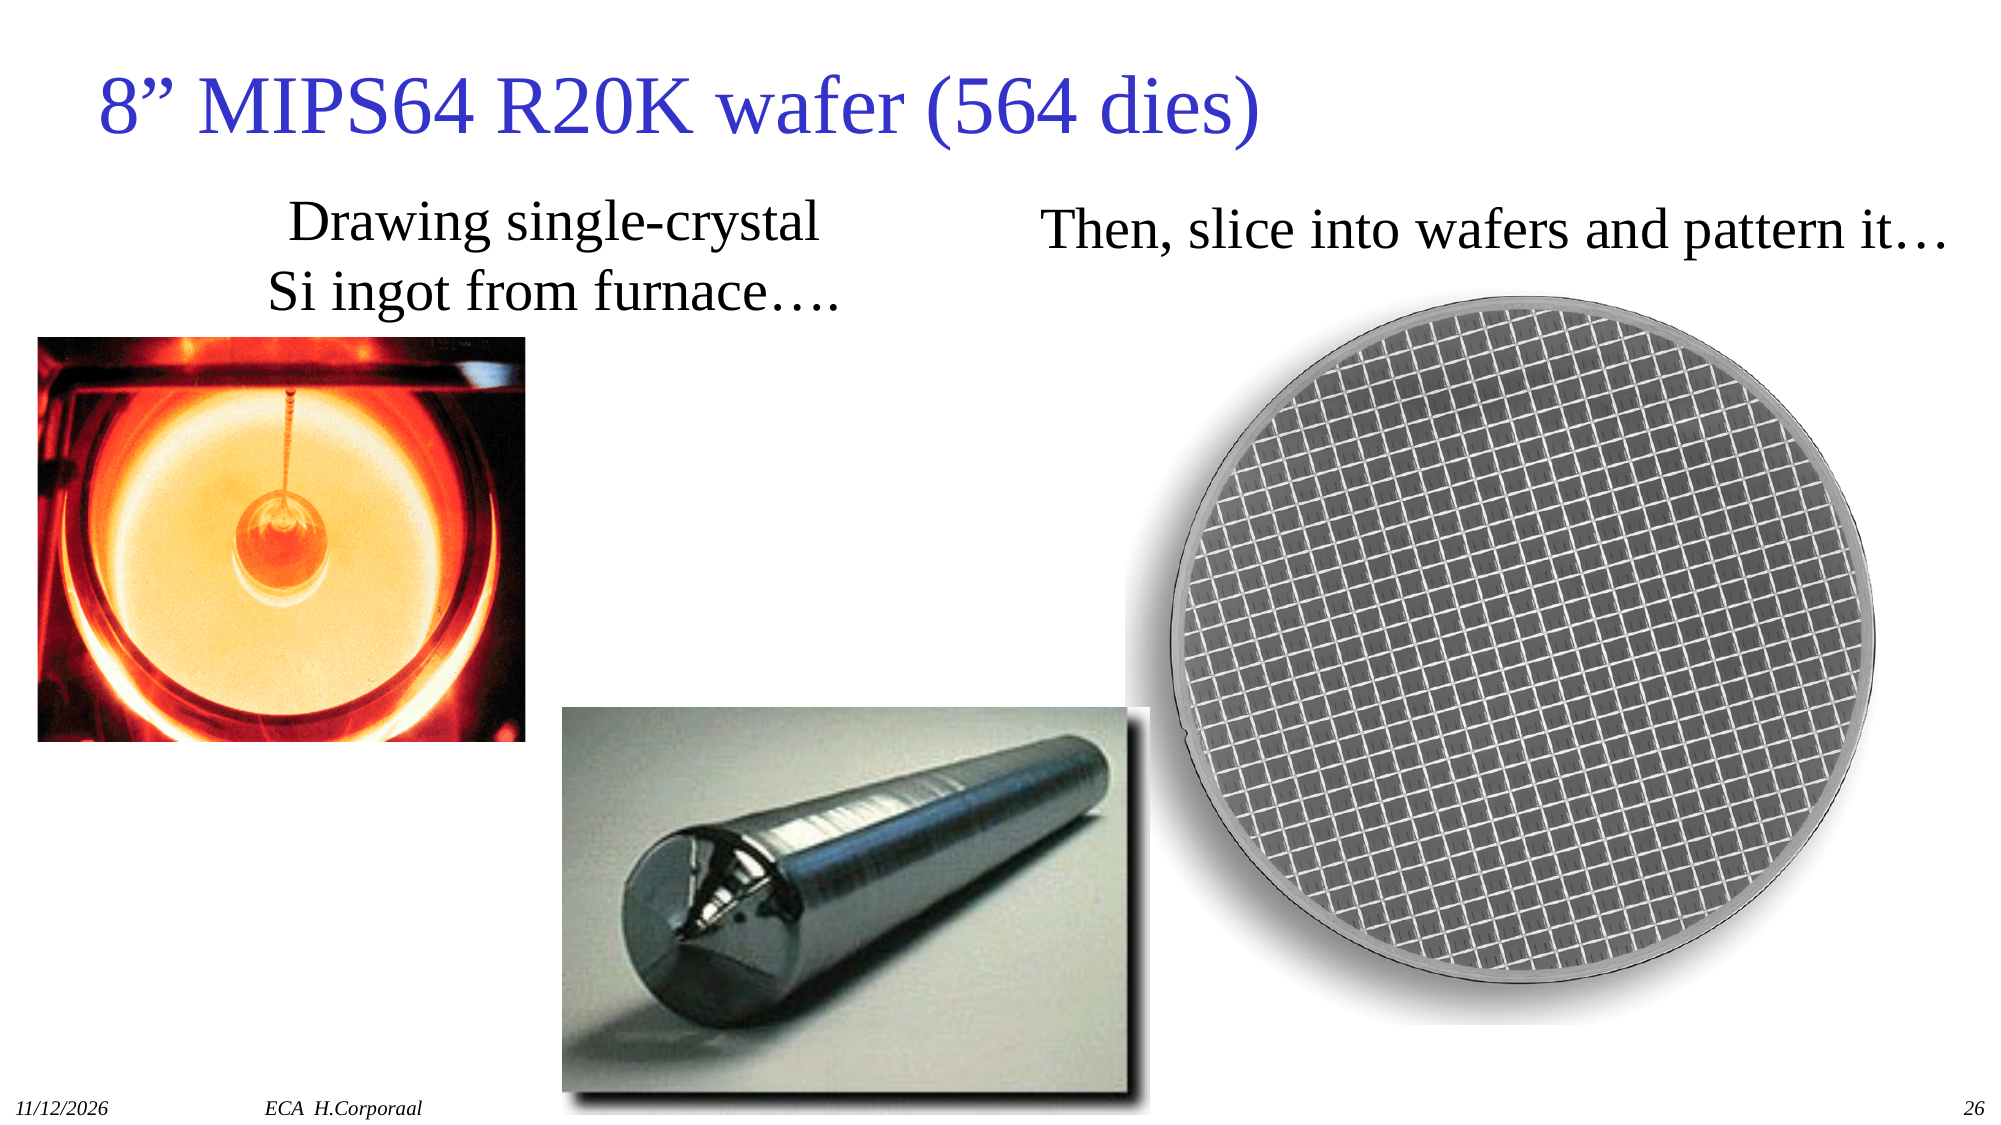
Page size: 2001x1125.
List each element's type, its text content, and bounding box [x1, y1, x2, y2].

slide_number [0, 1087, 249, 1125]
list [562, 707, 1151, 1115]
text_box Then, slice into wafers and pattern it… [1025, 182, 1967, 268]
footer ECA H.Corporaal [249, 1087, 884, 1125]
title 8” MIPS64 R20K wafer (564 dies) [83, 49, 1934, 151]
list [37, 337, 526, 743]
text_box Drawing single-crystal Si ingot from furnace…. [252, 174, 857, 330]
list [1124, 287, 1879, 1026]
slide_number 26 [1583, 1087, 2000, 1125]
